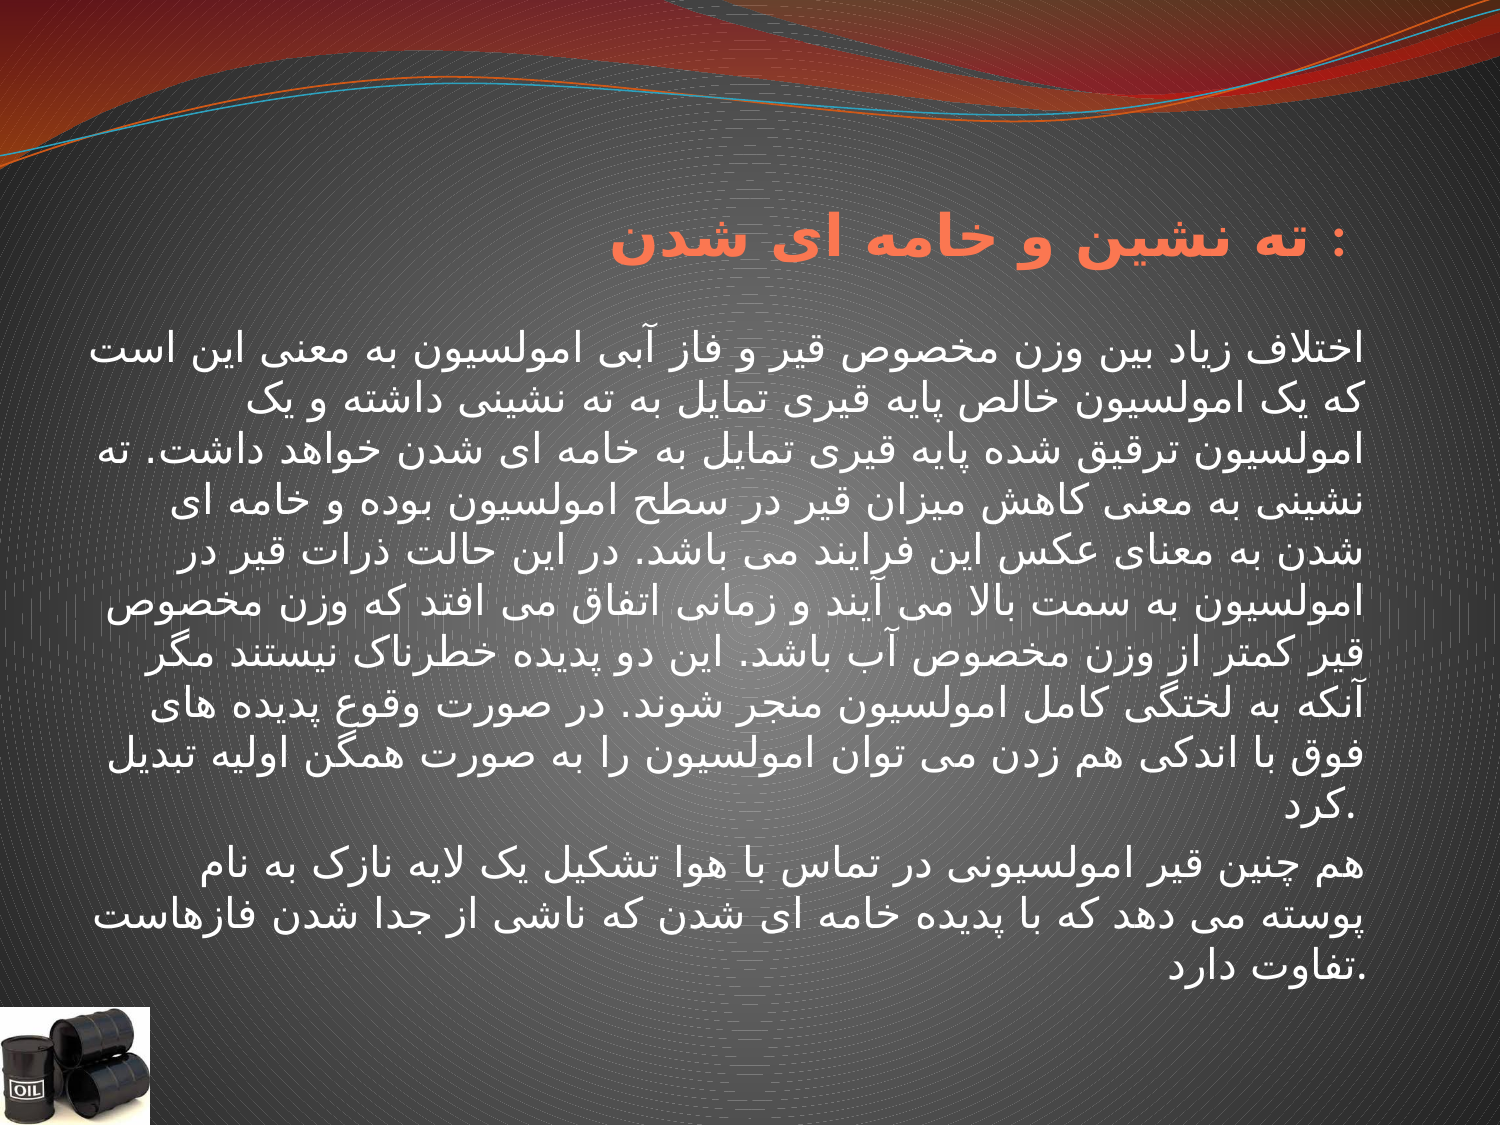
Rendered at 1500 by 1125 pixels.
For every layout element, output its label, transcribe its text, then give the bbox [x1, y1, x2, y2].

subtitle اختلاف زیاد بین وزن مخصوص قیر و فاز آبی امولسیون به معنی این است که یک امولسیون خالص پایه قیری تمایل به ته نشینی داشته و یک امولسیون ترقیق شده پایه قیری تمایل به خامه ای شدن خواهد داشت. ته نشینی به معنی کاهش میزان قیر در سطح امولسیون بوده و خامه ای شدن به معنای عکس این فرایند می باشد. در این حالت ذرات قیر در امولسیون به سمت بالا می آیند و زمانی اتفاق می افتد که وزن مخصوص قیر کمتر از وزن مخصوص آب باشد. این دو پدیده خطرناک نیستند مگر آنکه به لختگی کامل امولسیون منجر شوند. در صورت وقوع پدیده های فوق با اندکی هم زدن می توان امولسیون را به صورت همگن اولیه تبدیل کرد. هم چنین قیر امولسیونی در تماس با هوا تشکیل یک لایه نازک به نام پوسته می دهد که با پدیده خامه ای شدن که ناشی از جدا شدن فازهاست تفاوت دارد. [87, 312, 1376, 1000]
picture [0, 1006, 151, 1125]
title ته نشین و خامه ای شدن : [75, 37, 1363, 338]
